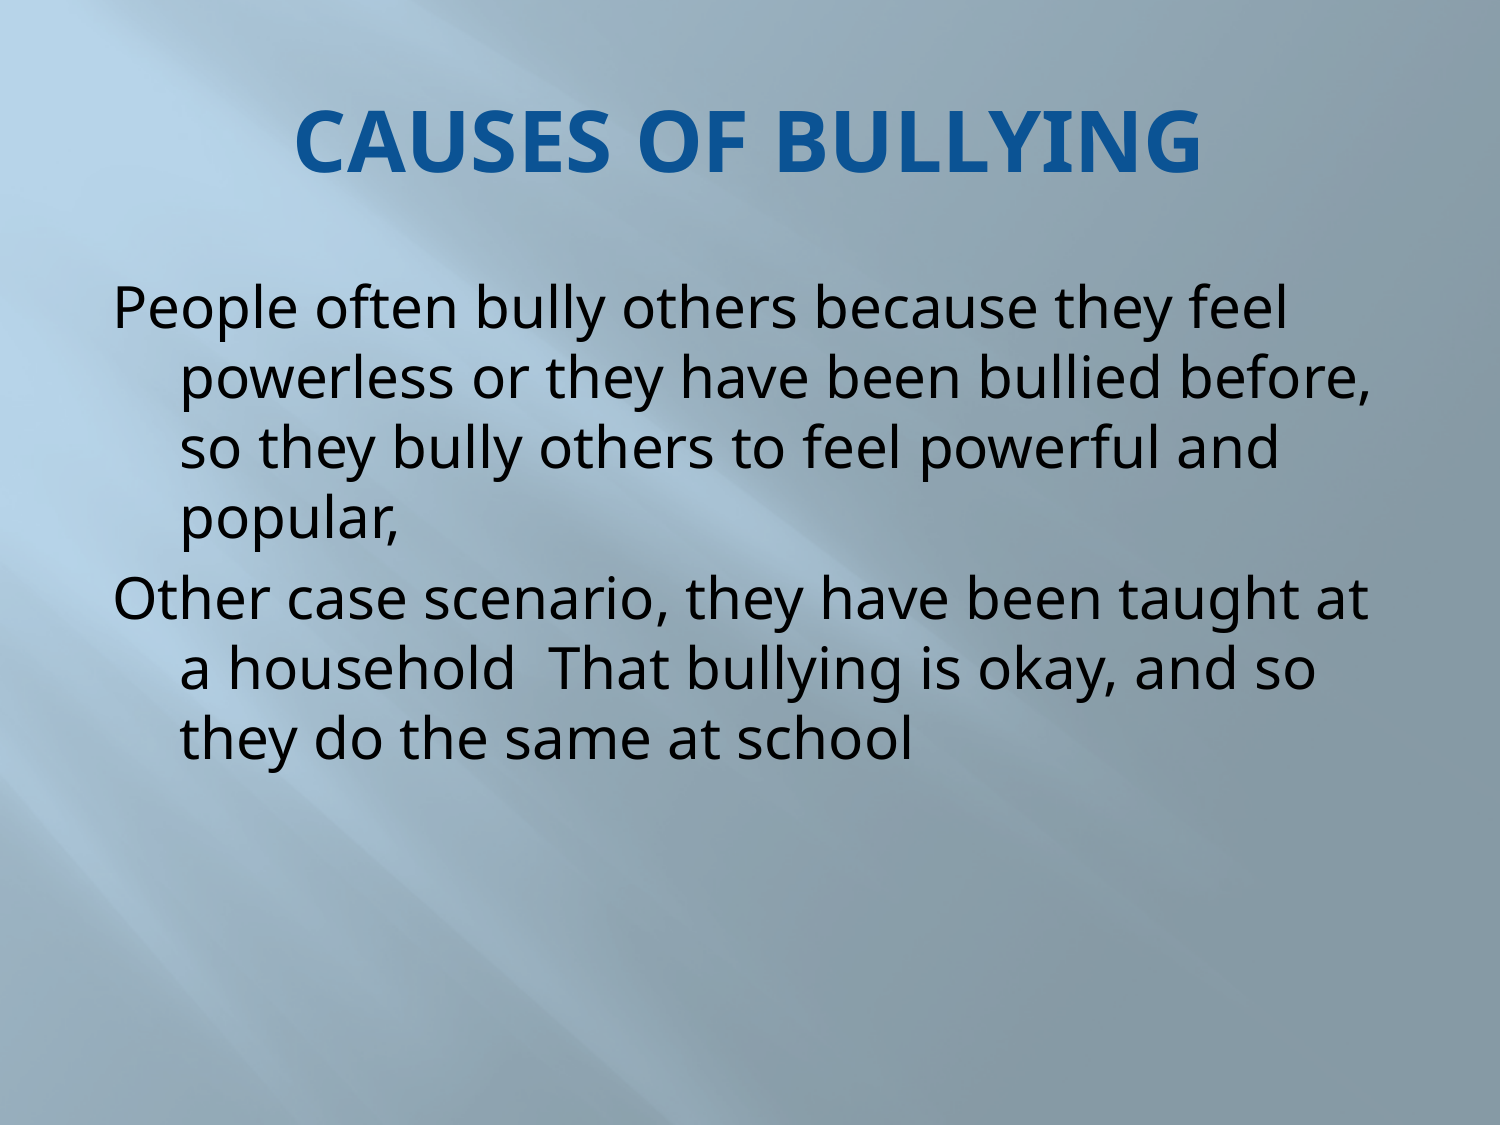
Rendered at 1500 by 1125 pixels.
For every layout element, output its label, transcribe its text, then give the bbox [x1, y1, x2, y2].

list People often bully others because they feel powerless or they have been bullied before, so they bully others to feel powerful and popular, Other case scenario, they have been taught at a household That bullying is okay, and so they do the same at school [75, 262, 1425, 1035]
title CAUSES OF BULLYING [75, 45, 1425, 233]
